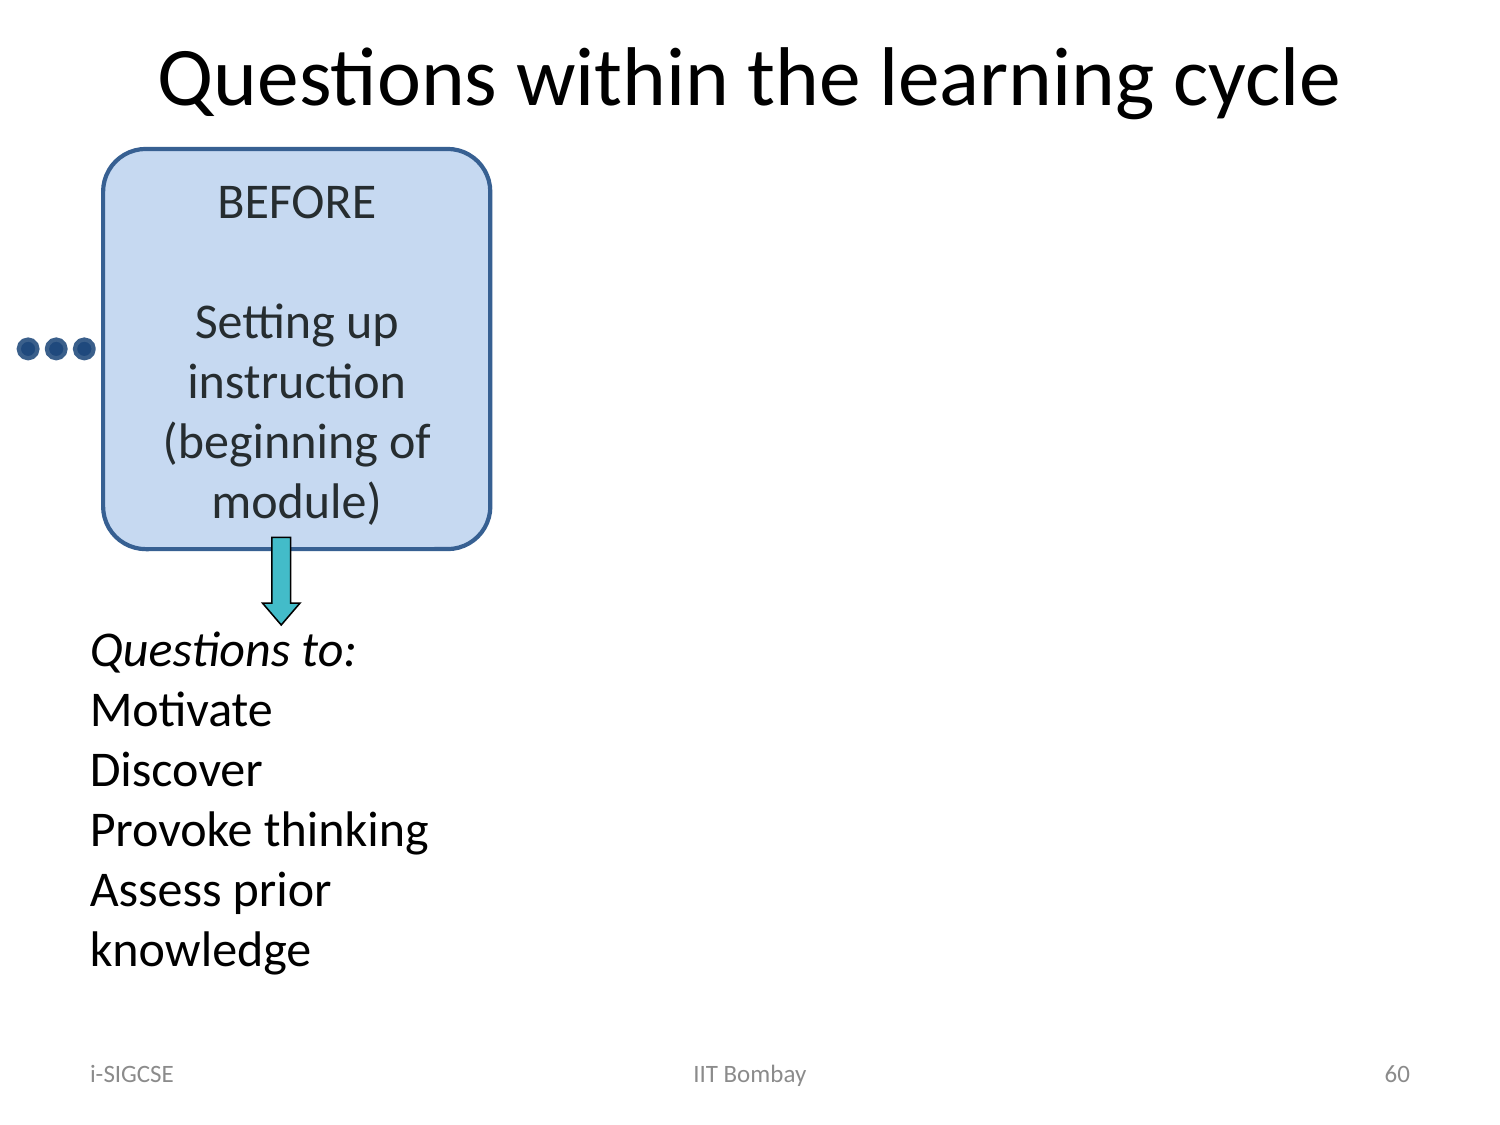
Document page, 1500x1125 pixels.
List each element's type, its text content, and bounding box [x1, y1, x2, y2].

slide_number 60 [1074, 1042, 1425, 1103]
text_box [16, 337, 40, 361]
text_box [262, 537, 301, 625]
text_box BEFORE Setting up instruction (beginning of module) [101, 146, 493, 552]
text_box [44, 337, 68, 361]
title Questions within the learning cycle [75, 14, 1425, 131]
text_box Questions to: Motivate Discover Provoke thinking Assess prior knowledge [75, 608, 500, 984]
text_box [72, 337, 96, 361]
slide_number i-SIGCSE [75, 1042, 425, 1103]
footer IIT Bombay [512, 1042, 988, 1103]
